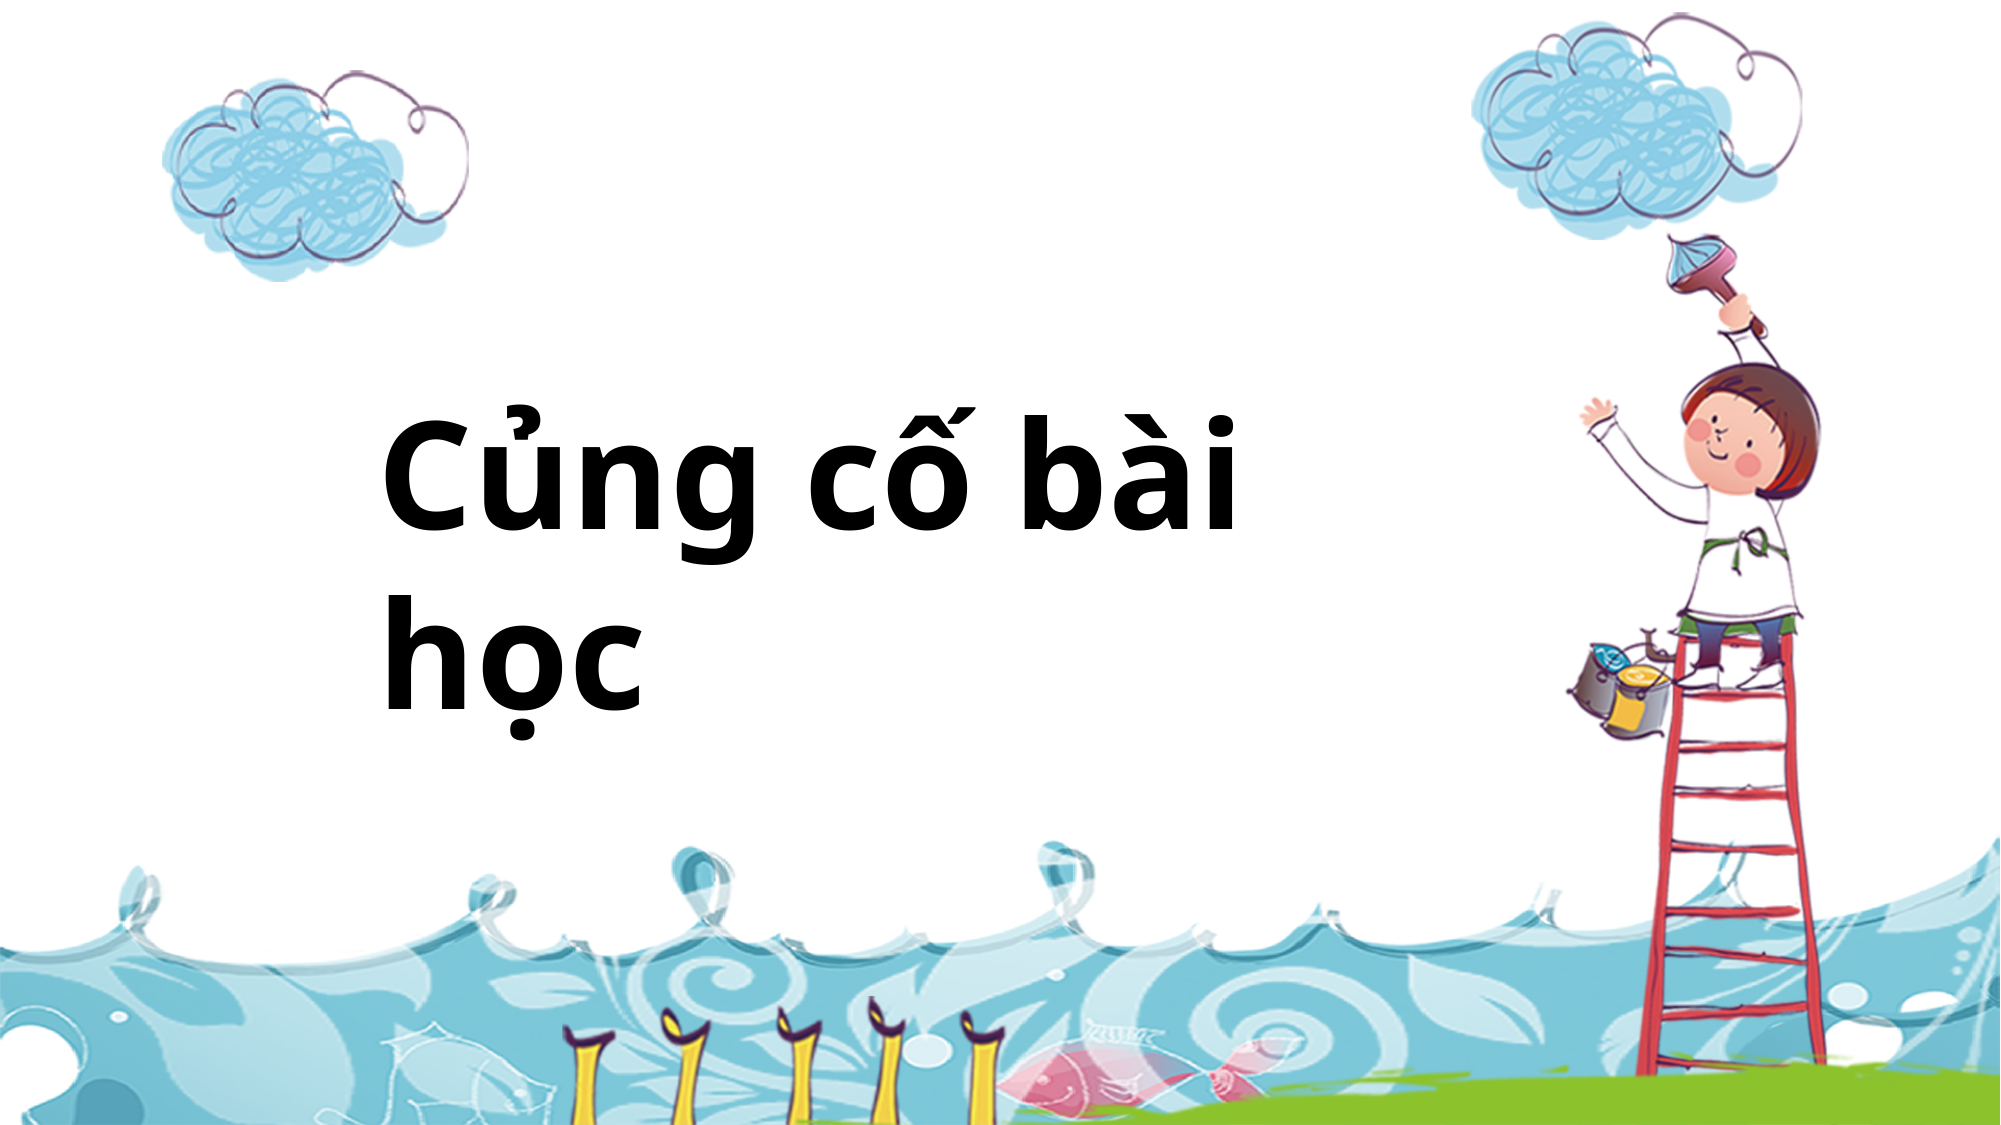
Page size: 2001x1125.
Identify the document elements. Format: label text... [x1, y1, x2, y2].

text_box Củng cố bài học [363, 371, 1505, 747]
picture [115, 41, 533, 333]
picture [0, 0, 2000, 1125]
